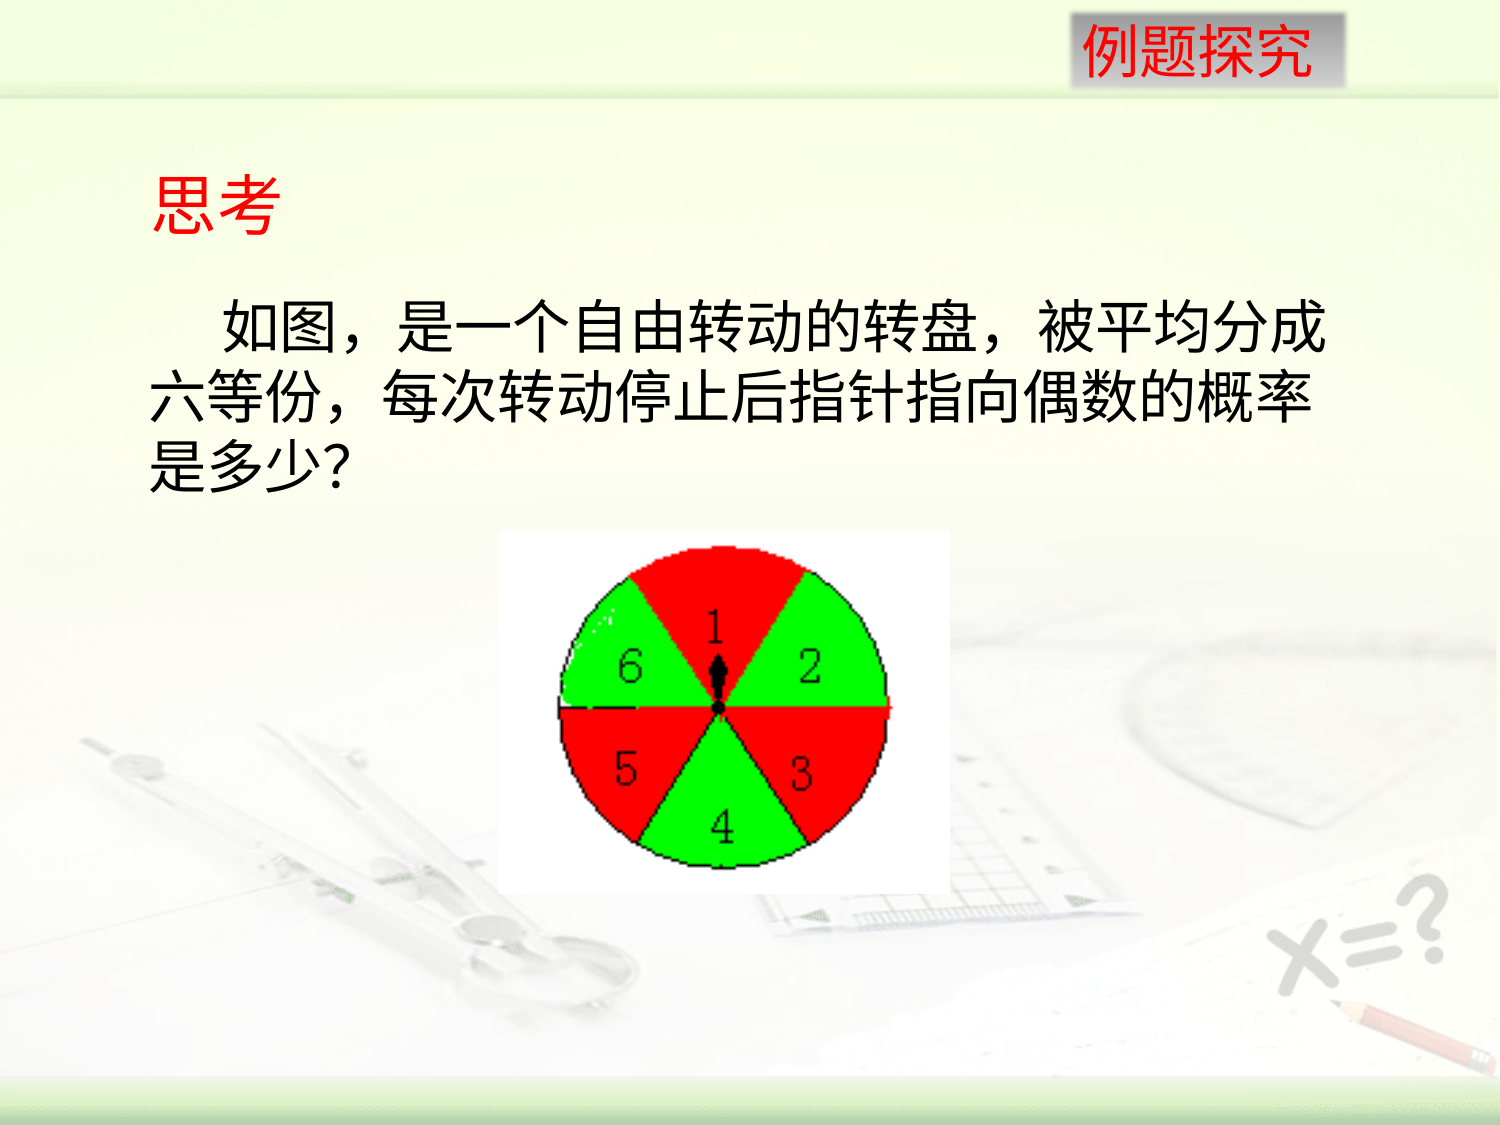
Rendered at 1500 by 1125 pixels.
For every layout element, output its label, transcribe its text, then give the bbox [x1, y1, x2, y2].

text_box 思考 [135, 155, 1365, 251]
text_box 如图，是一个自由转动的转盘，被平均分成六等份，每次转动停止后指针指向偶数的概率是多少？ [77, 282, 1371, 508]
picture [0, 0, 1500, 1125]
